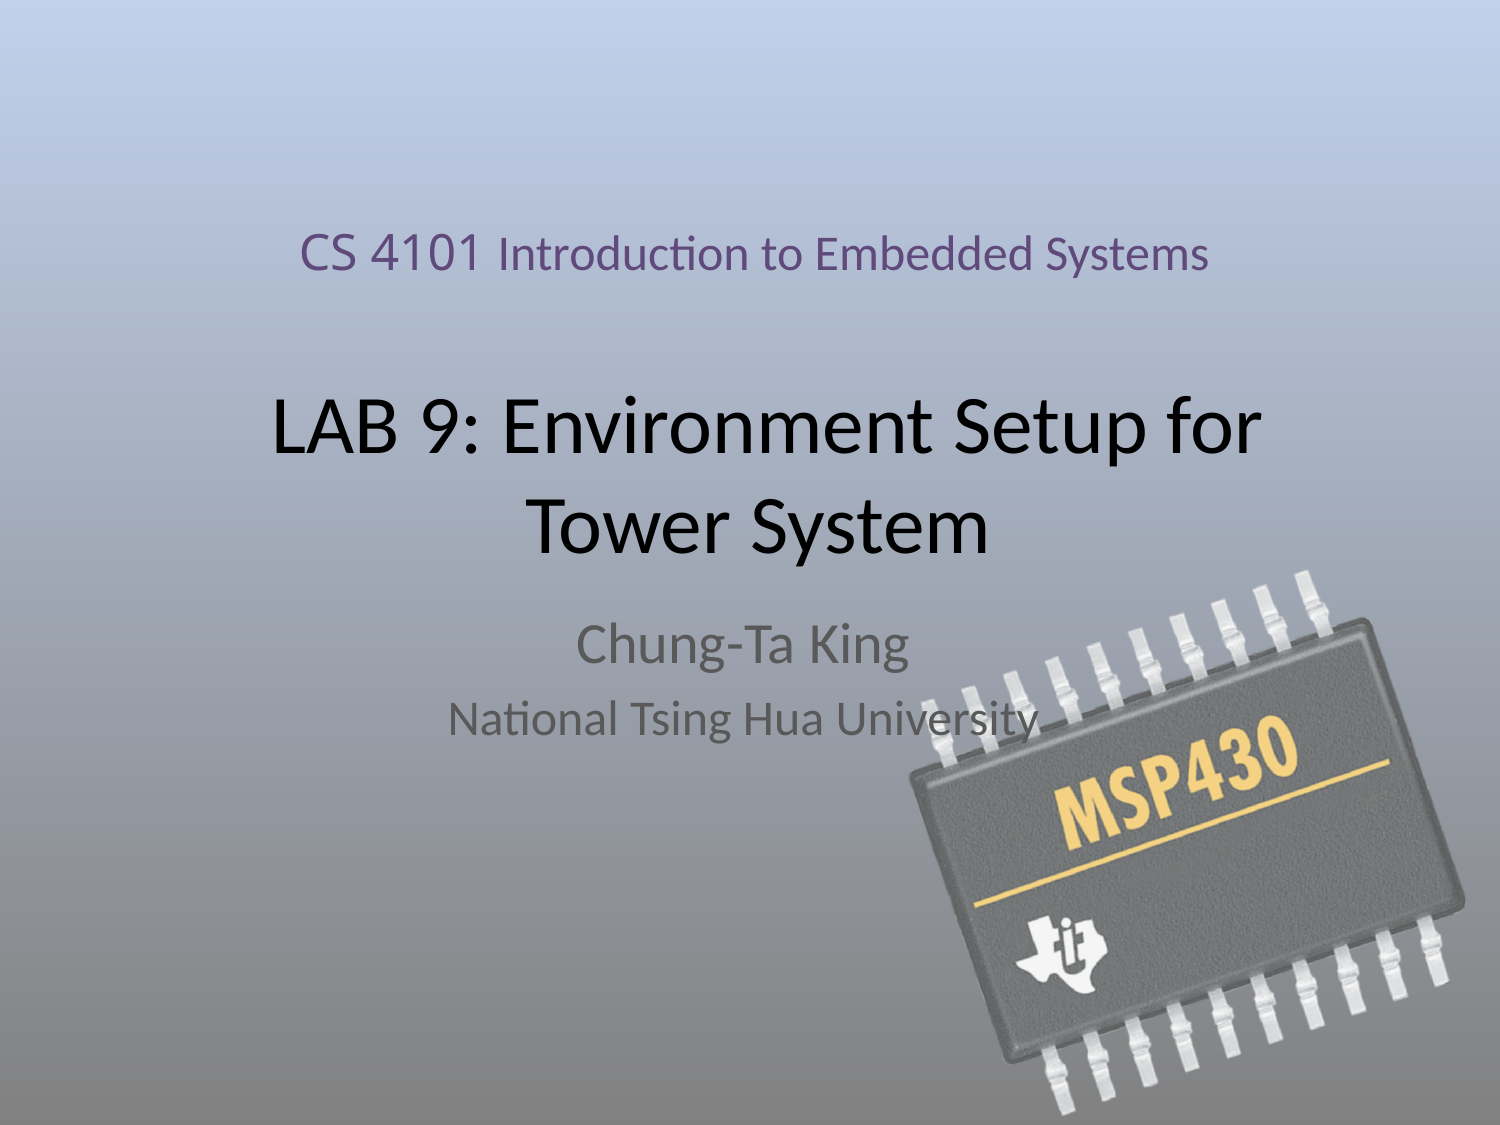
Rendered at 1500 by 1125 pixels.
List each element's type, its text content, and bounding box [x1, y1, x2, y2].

subtitle Chung-Ta King National Tsing Hua University [218, 597, 915, 886]
picture [920, 589, 1454, 1090]
title LAB 9: Environment Setup for Tower System [112, 349, 1424, 591]
text_box CS 4101 Introduction to Embedded Systems [283, 213, 1225, 288]
